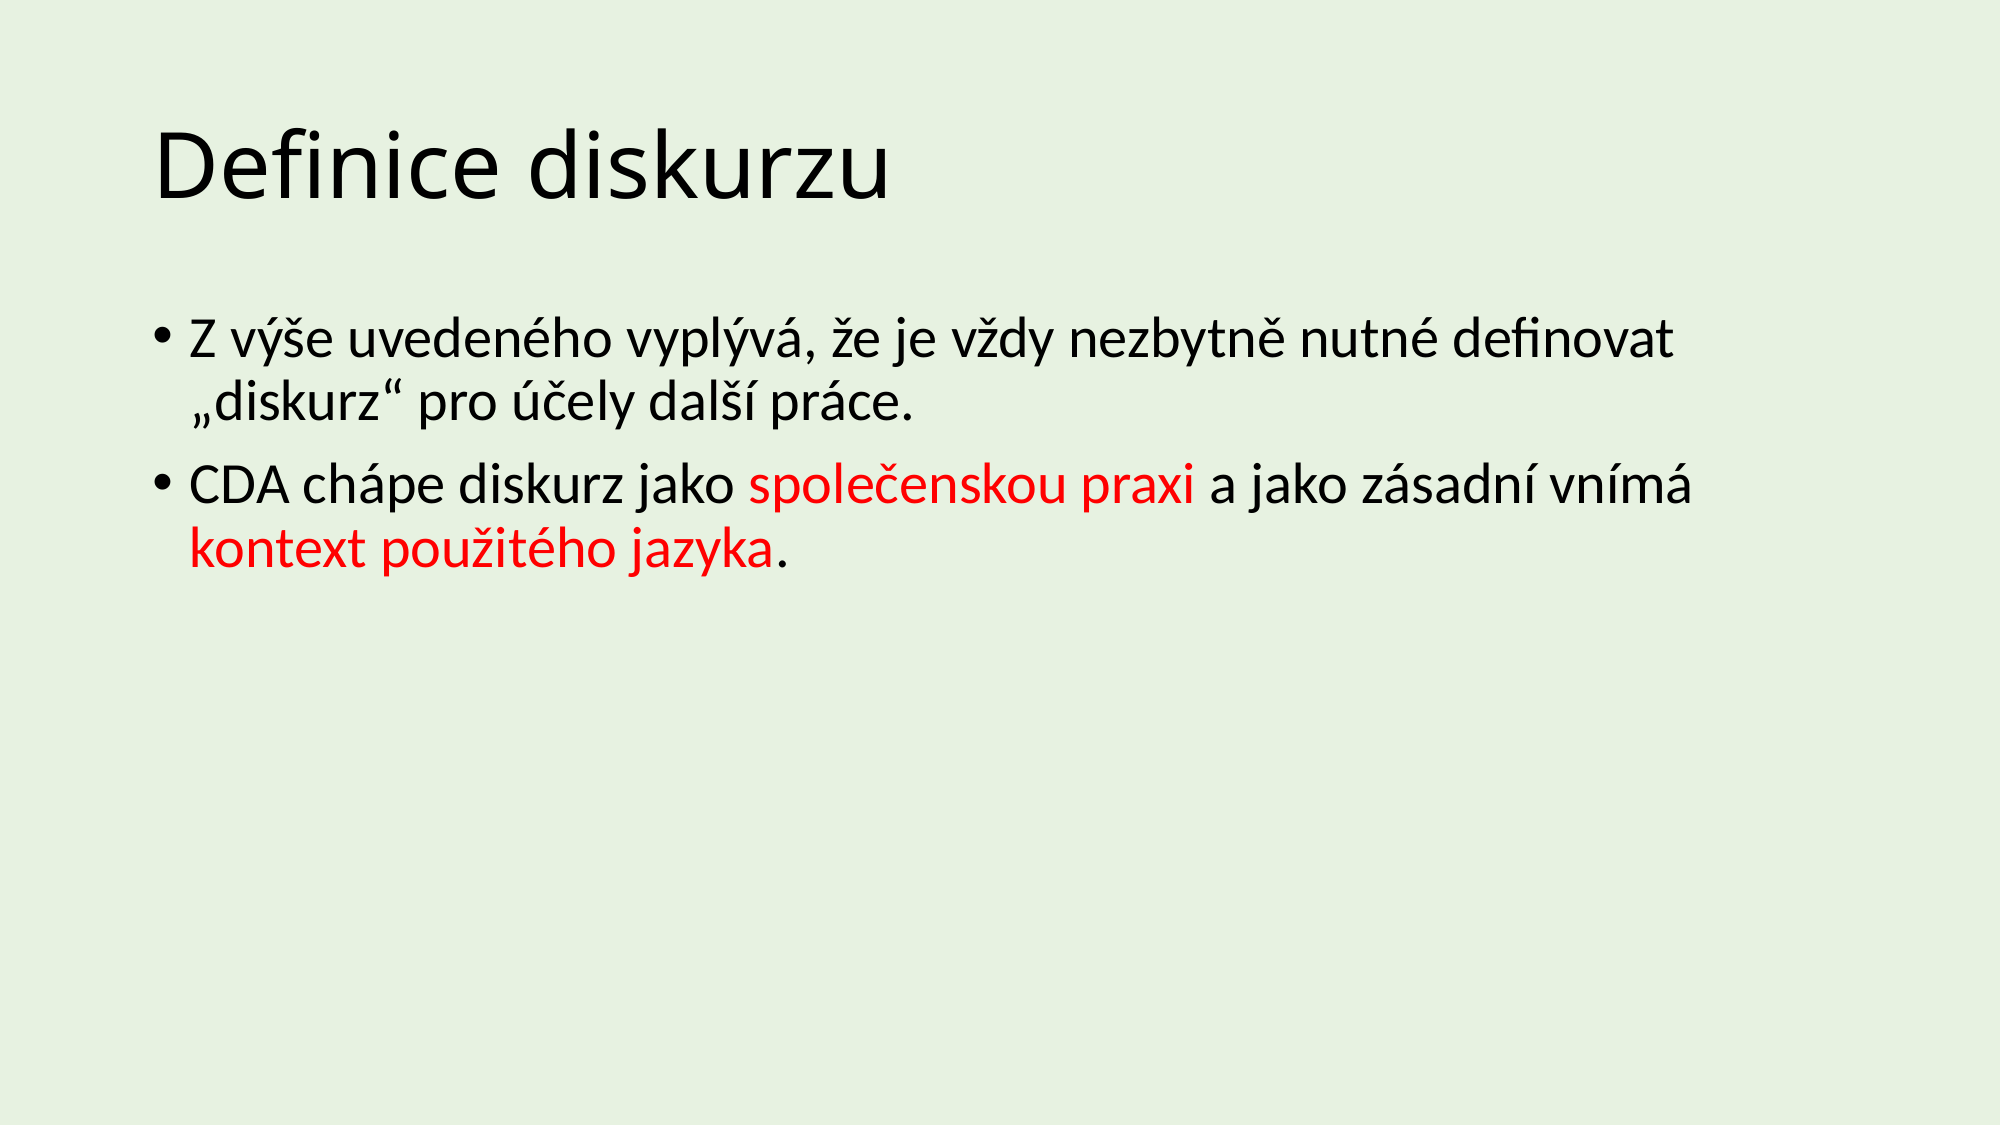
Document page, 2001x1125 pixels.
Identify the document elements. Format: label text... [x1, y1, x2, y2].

title Definice diskurzu [137, 59, 1863, 278]
list Z výše uvedeného vyplývá, že je vždy nezbytně nutné definovat „diskurz“ pro účely další práce. CDA chápe diskurz jako společenskou praxi a jako zásadní vnímá kontext použitého jazyka. [137, 299, 1863, 1014]
